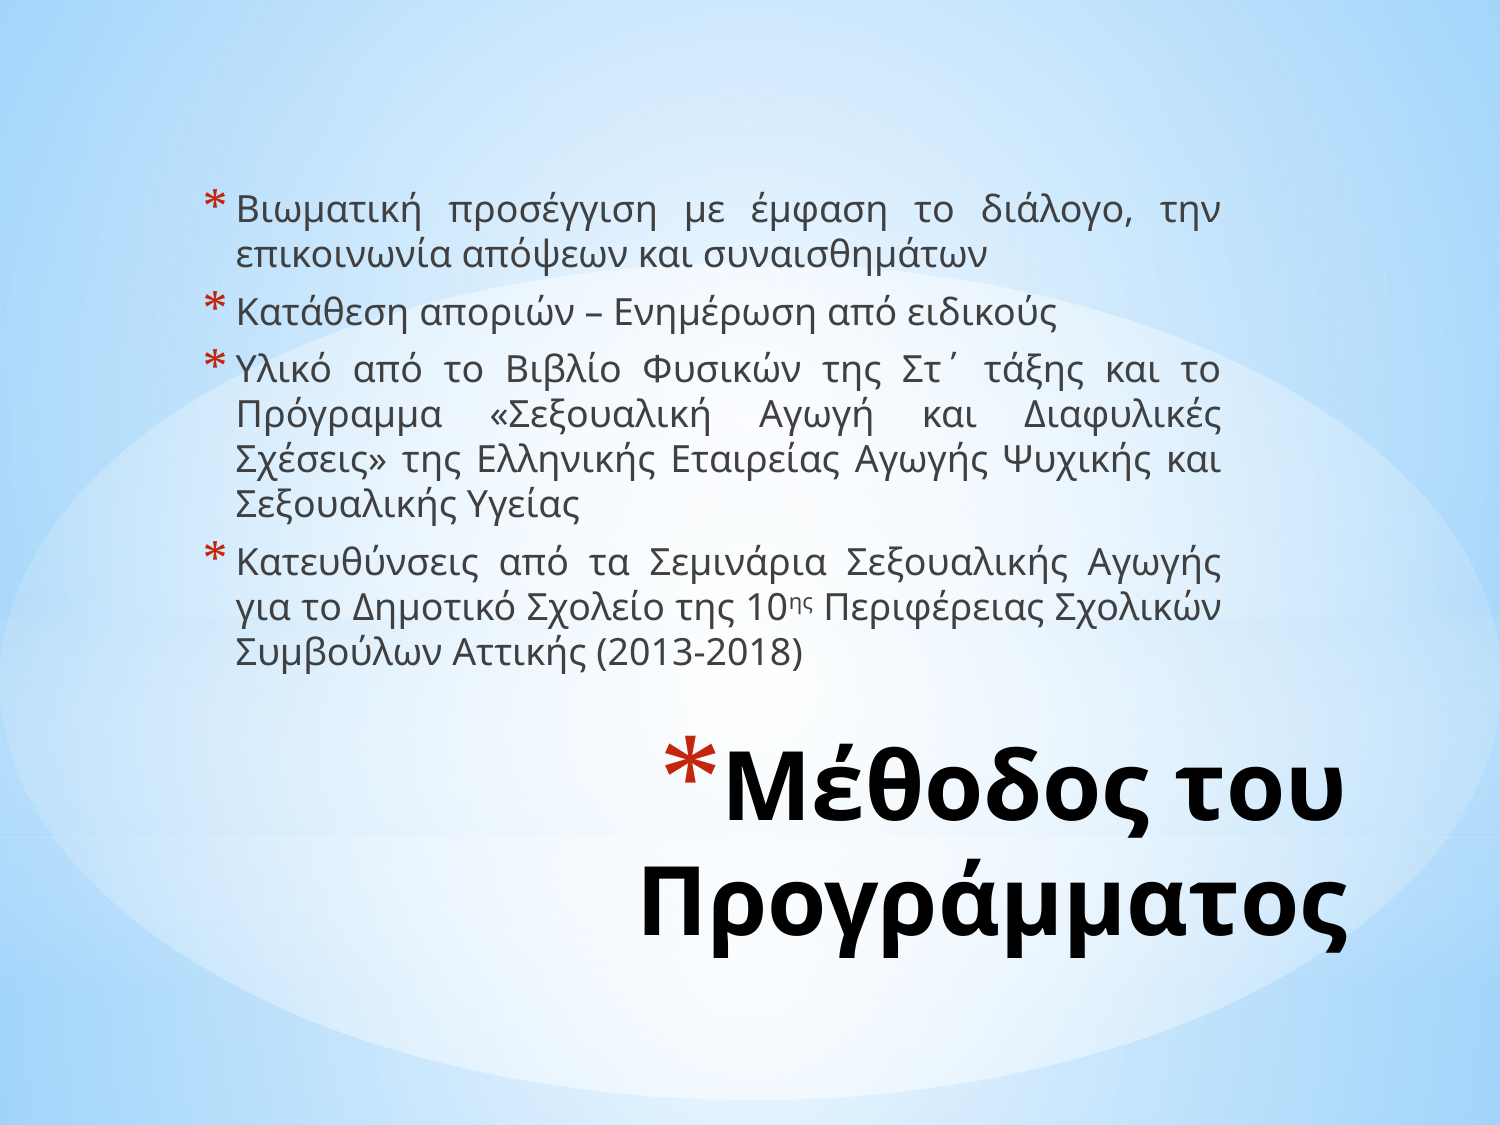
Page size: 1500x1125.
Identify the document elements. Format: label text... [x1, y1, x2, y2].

title Μέθοδος του Προγράμματος [294, 717, 1363, 905]
list Βιωματική προσέγγιση με έμφαση το διάλογο, την επικοινωνία απόψεων και συναισθημάτων Κατάθεση αποριών – Ενημέρωση από ειδικούς Υλικό από το Βιβλίο Φυσικών της Στ΄ τάξης και το Πρόγραμμα «Σεξουαλική Αγωγή και Διαφυλικές Σχέσεις» της Ελληνικής Εταιρείας Αγωγής Ψυχικής και Σεξουαλικής Υγείας Κατευθύνσεις από τα Σεμινάρια Σεξουαλικής Αγωγής για το Δημοτικό Σχολείο της 10ης Περιφέρειας Σχολικών Συμβούλων Αττικής (2013-2018) [187, 120, 1238, 690]
